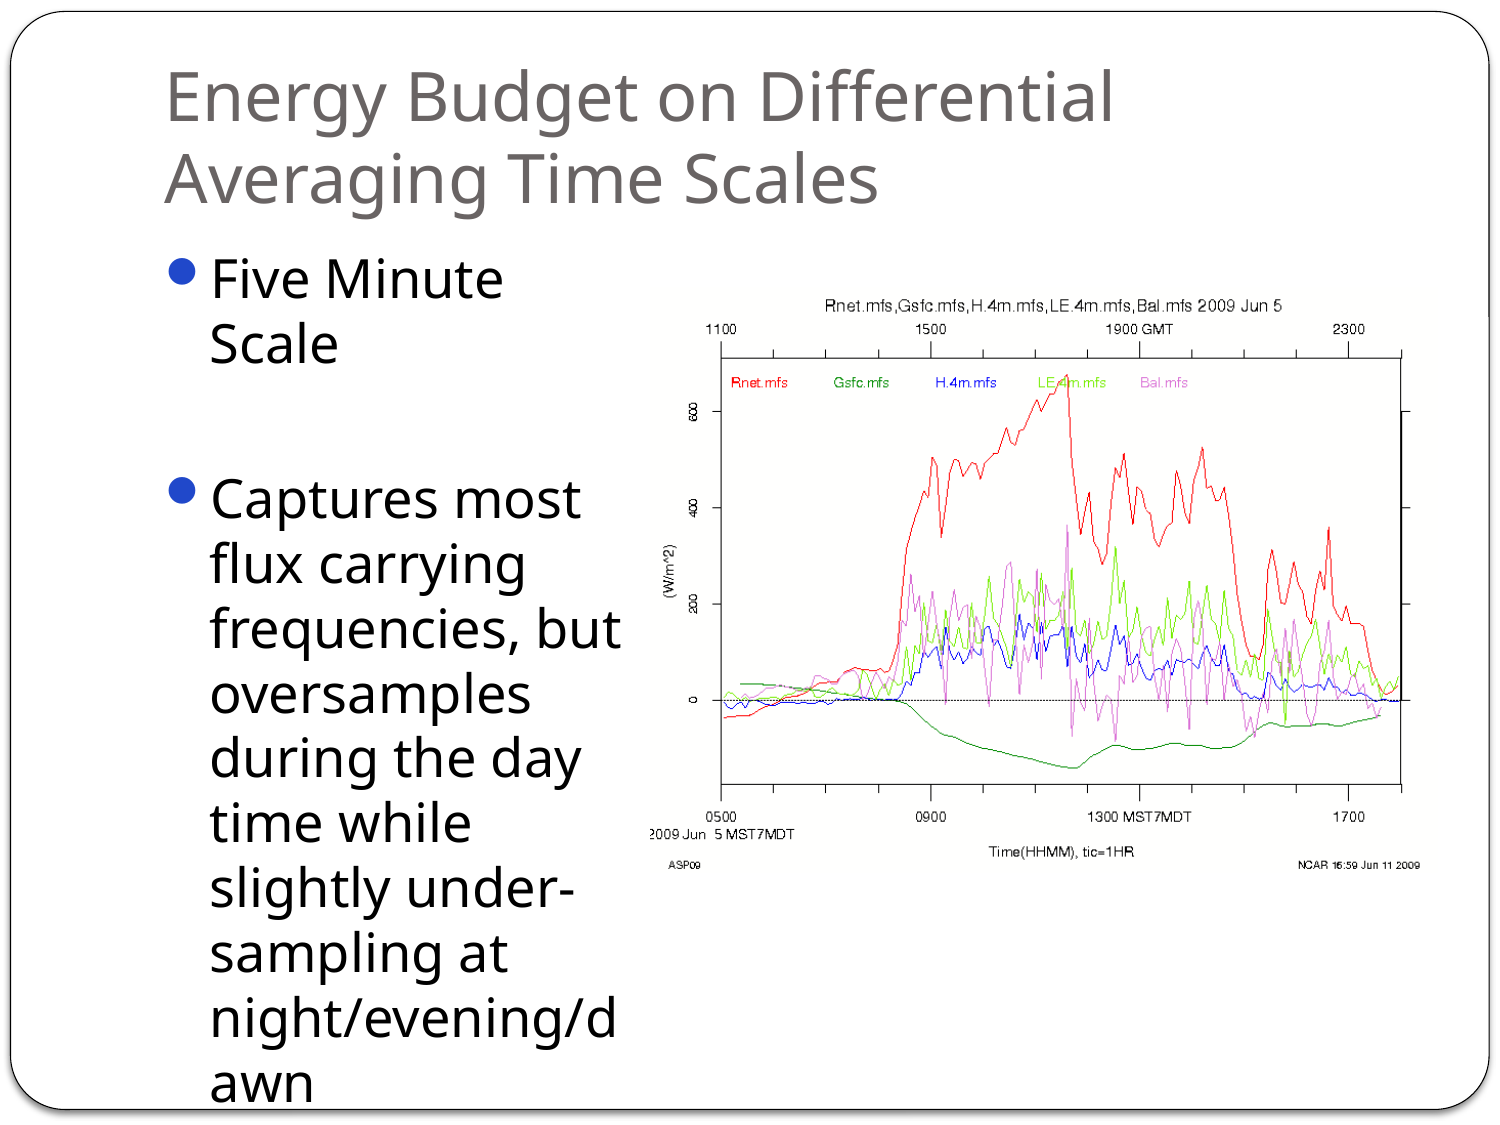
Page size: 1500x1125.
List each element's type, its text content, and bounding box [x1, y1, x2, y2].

list Five Minute Scale Captures most flux carrying frequencies, but oversamples during the day time while slightly under-sampling at night/evening/dawn [150, 237, 638, 988]
picture [649, 287, 1438, 873]
title Energy Budget on Differential Averaging Time Scales [150, 45, 1425, 233]
